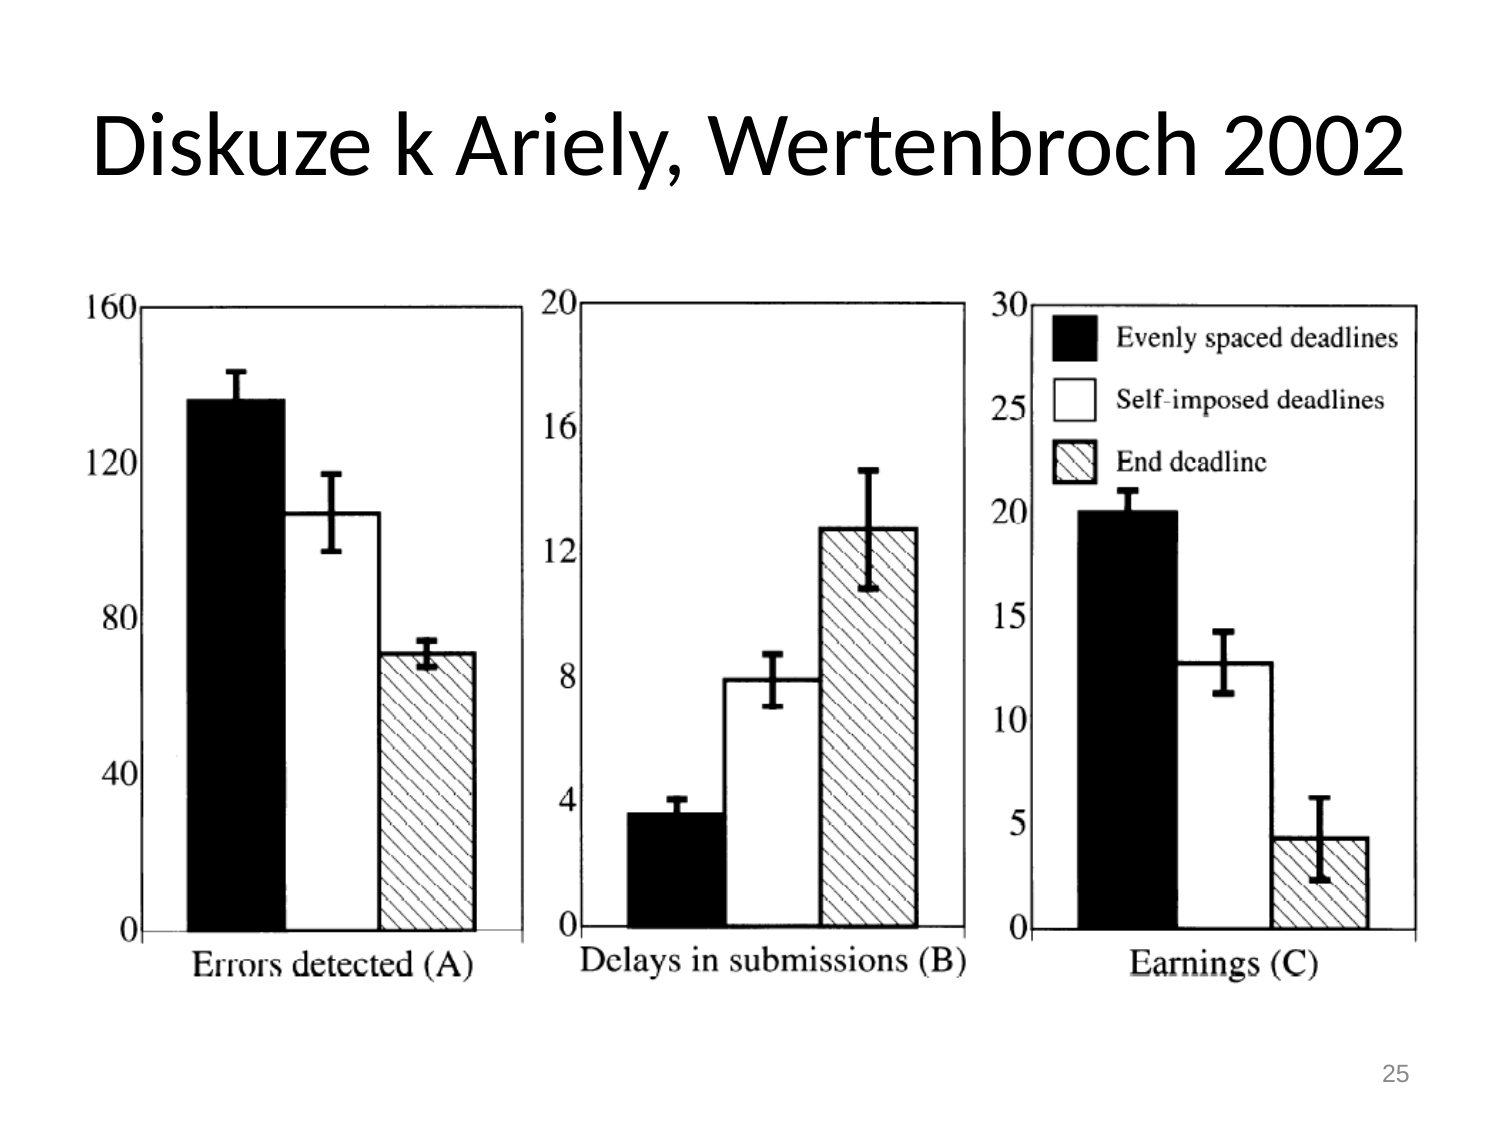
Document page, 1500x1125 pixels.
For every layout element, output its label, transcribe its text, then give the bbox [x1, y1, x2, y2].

title Diskuze k Ariely, Wertenbroch 2002 [74, 44, 1426, 233]
slide_number 25 [1074, 1042, 1425, 1103]
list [74, 262, 1426, 1006]
